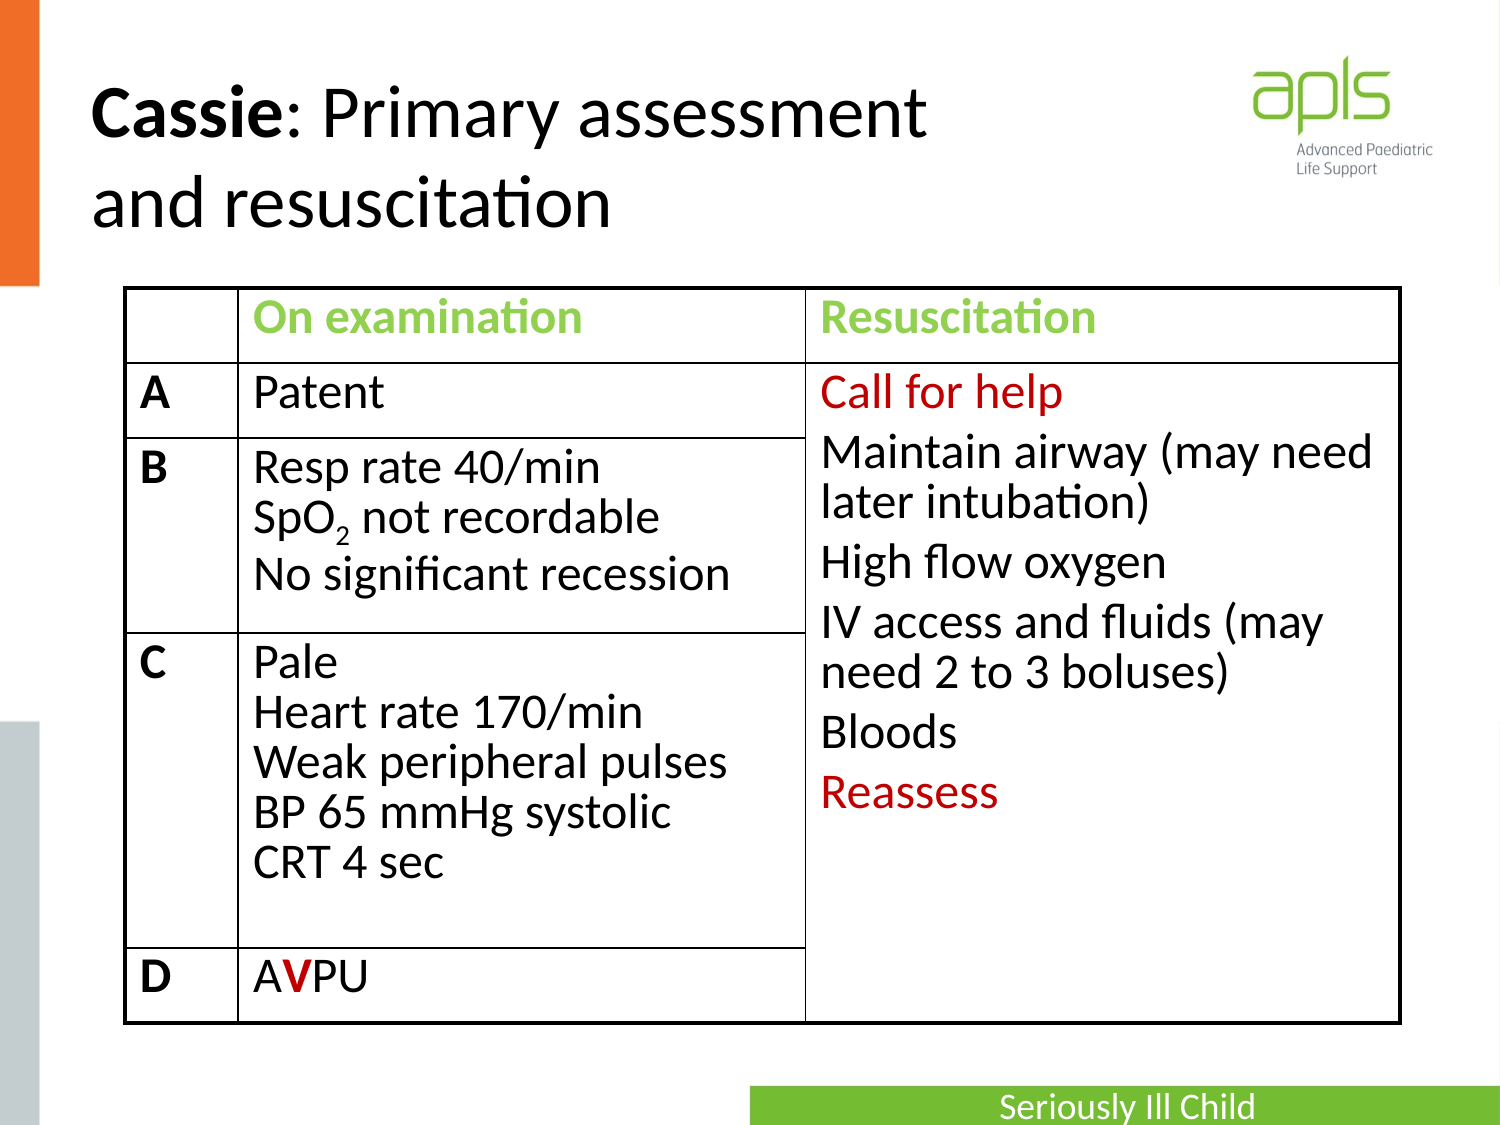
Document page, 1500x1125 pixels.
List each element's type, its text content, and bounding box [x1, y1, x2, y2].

table_cell D [127, 949, 237, 1021]
table_cell Call for help Maintain airway (may need later intubation) High flow oxygen IV access and fluids (may need 2 to 3 boluses) Bloods Reassess [806, 364, 1398, 1021]
table_cell AVPU [239, 949, 805, 1021]
table_cell Resp rate 40/min SpO2 not recordable No significant recession [239, 439, 805, 632]
table_cell A [127, 364, 237, 437]
table_header On examination [239, 290, 805, 362]
table_header [127, 290, 237, 362]
table_cell C [127, 634, 237, 947]
table_cell Pale Heart rate 170/min Weak peripheral pulses BP 65 mmHg systolic CRT 4 sec [239, 634, 805, 947]
title Cassie: Primary assessment and resuscitation [76, 54, 1427, 159]
table_cell Patent [239, 364, 805, 437]
table_cell B [127, 439, 237, 632]
picture [0, 0, 1500, 1125]
table_header Resuscitation [806, 290, 1398, 362]
